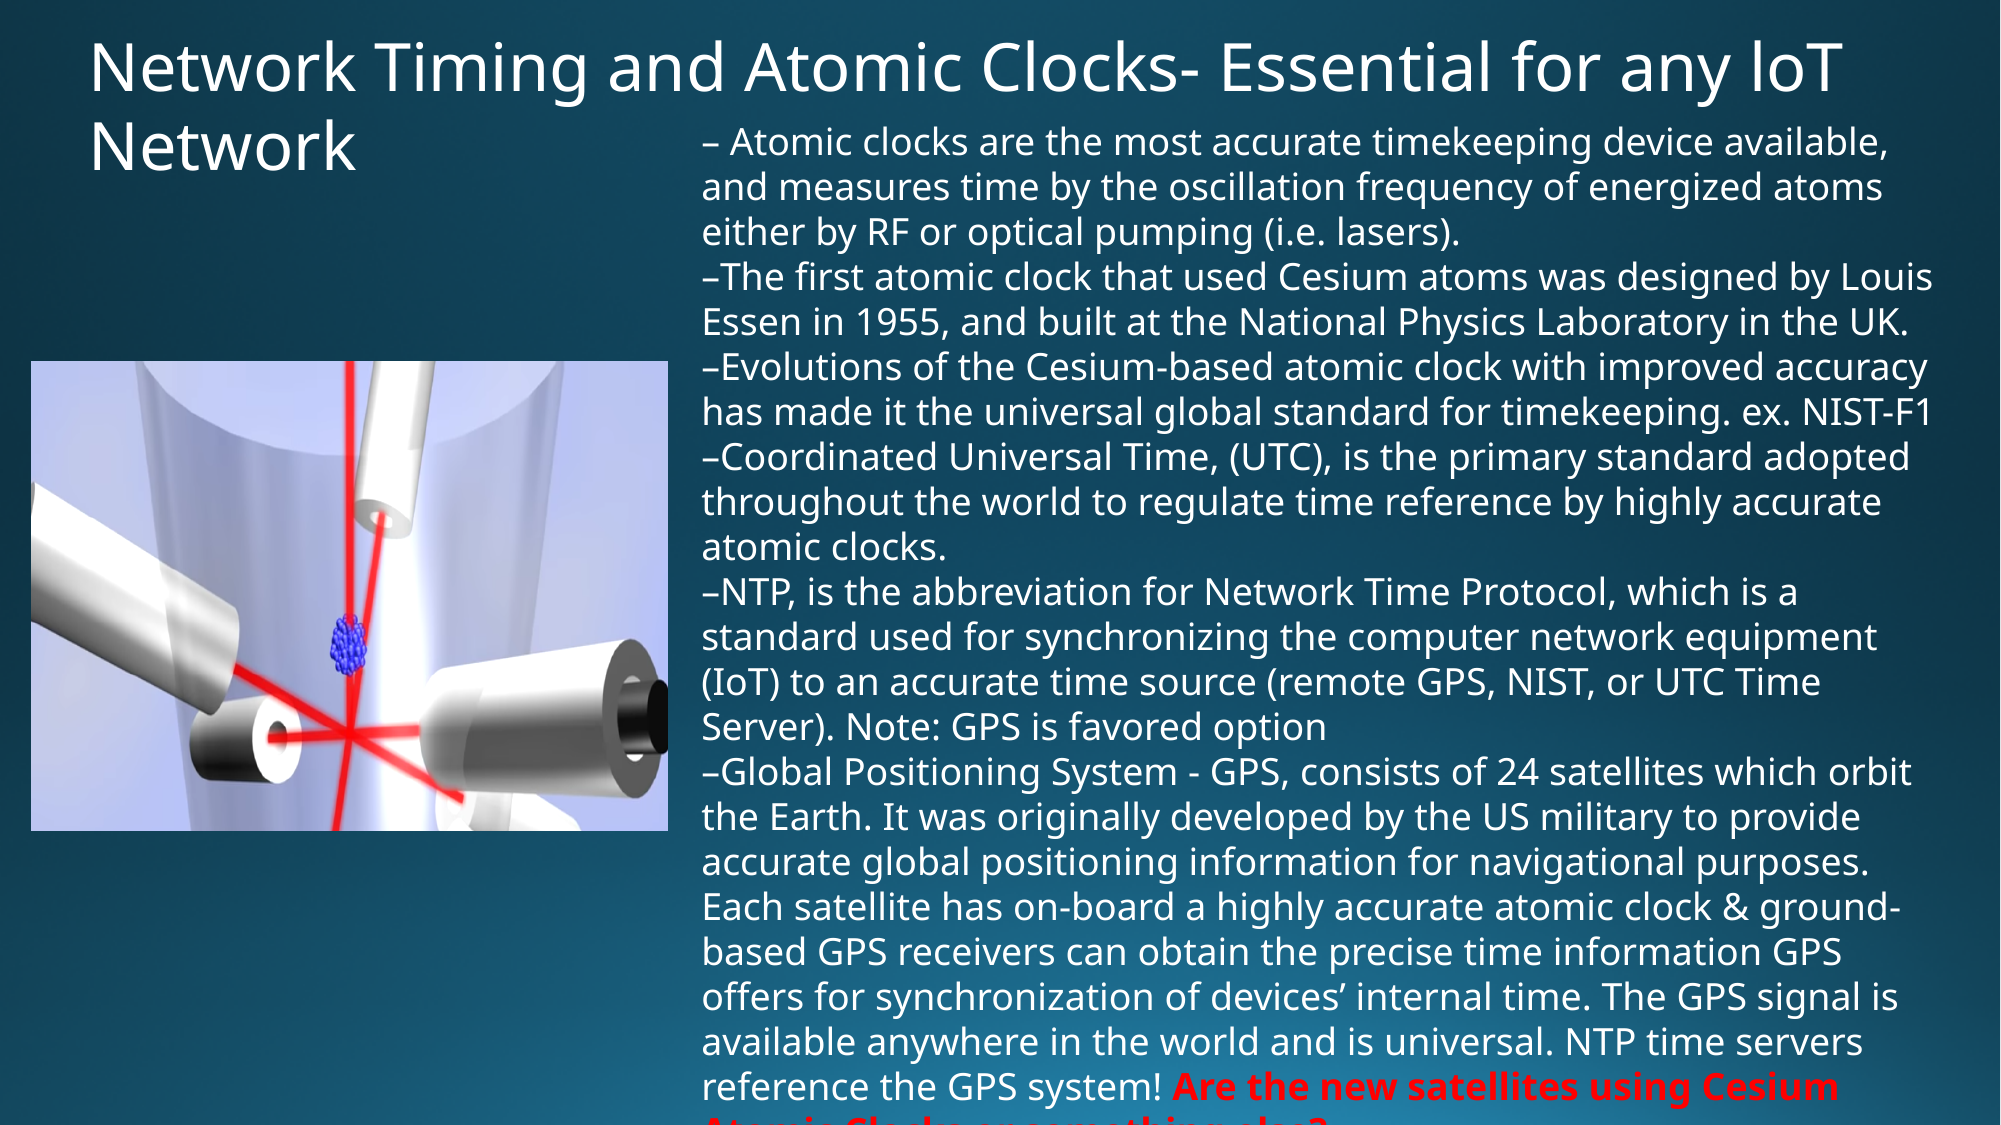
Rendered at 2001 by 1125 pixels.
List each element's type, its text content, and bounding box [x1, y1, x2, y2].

picture [0, 0, 2001, 1125]
text_box Network Timing and Atomic Clocks- Essential for any loT Network [73, 16, 2000, 192]
text_box – Atomic clocks are the most accurate timekeeping device available, and measures time by the oscillation frequency of energized atoms either by RF or optical pumping (i.e. lasers). –The first atomic clock that used Cesium atoms was designed by Louis Essen in 1955, and built at the National Physics Laboratory in the UK. –Evolutions of the Cesium-based atomic clock with improved accuracy has made it the universal global standard for timekeeping. ex. NIST-F1 –Coordinated Universal Time, (UTC), is the primary standard adopted throughout the world to regulate time reference by highly accurate atomic clocks. –NTP, is the abbreviation for Network Time Protocol, which is a standard used for synchronizing the computer network equipment (IoT) to an accurate time source (remote GPS, NIST, or UTC Time Server). Note: GPS is favored option –Global Positioning System - GPS, consists of 24 satellites which orbit the Earth. It was originally developed by the US military to provide accurate global positioning information for navigational purposes. Each satellite has on-board a highly accurate atomic clock & ground-based GPS receivers can obtain the precise time information GPS offers for synchronization of devices’ internal time. The GPS signal is available anywhere in the world and is universal. NTP time servers reference the GPS system! Are the new satellites using Cesium Atomic Clocks or something else? [686, 110, 1957, 1125]
